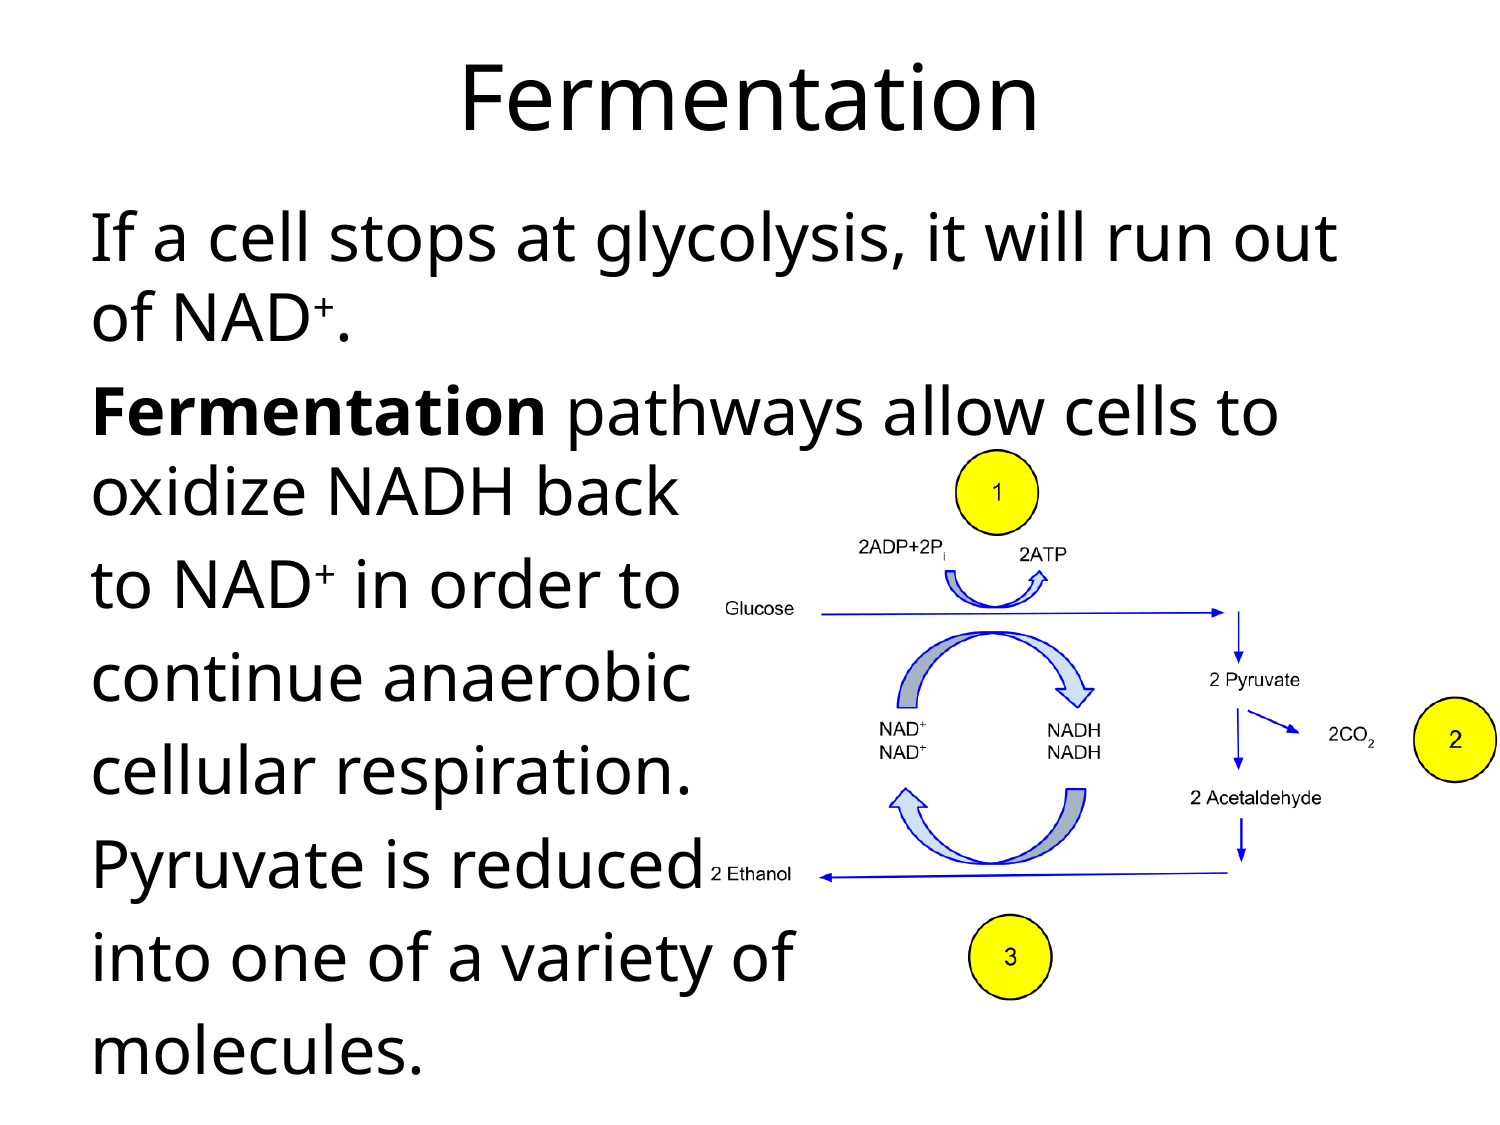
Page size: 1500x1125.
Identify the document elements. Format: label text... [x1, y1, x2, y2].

picture [661, 437, 1500, 1006]
title Fermentation [75, 0, 1425, 187]
list If a cell stops at glycolysis, it will run out of NAD+. Fermentation pathways allow cells to oxidize NADH back to NAD+ in order to continue anaerobic cellular respiration. Pyruvate is reduced into one of a variety of molecules. [75, 187, 1425, 1125]
